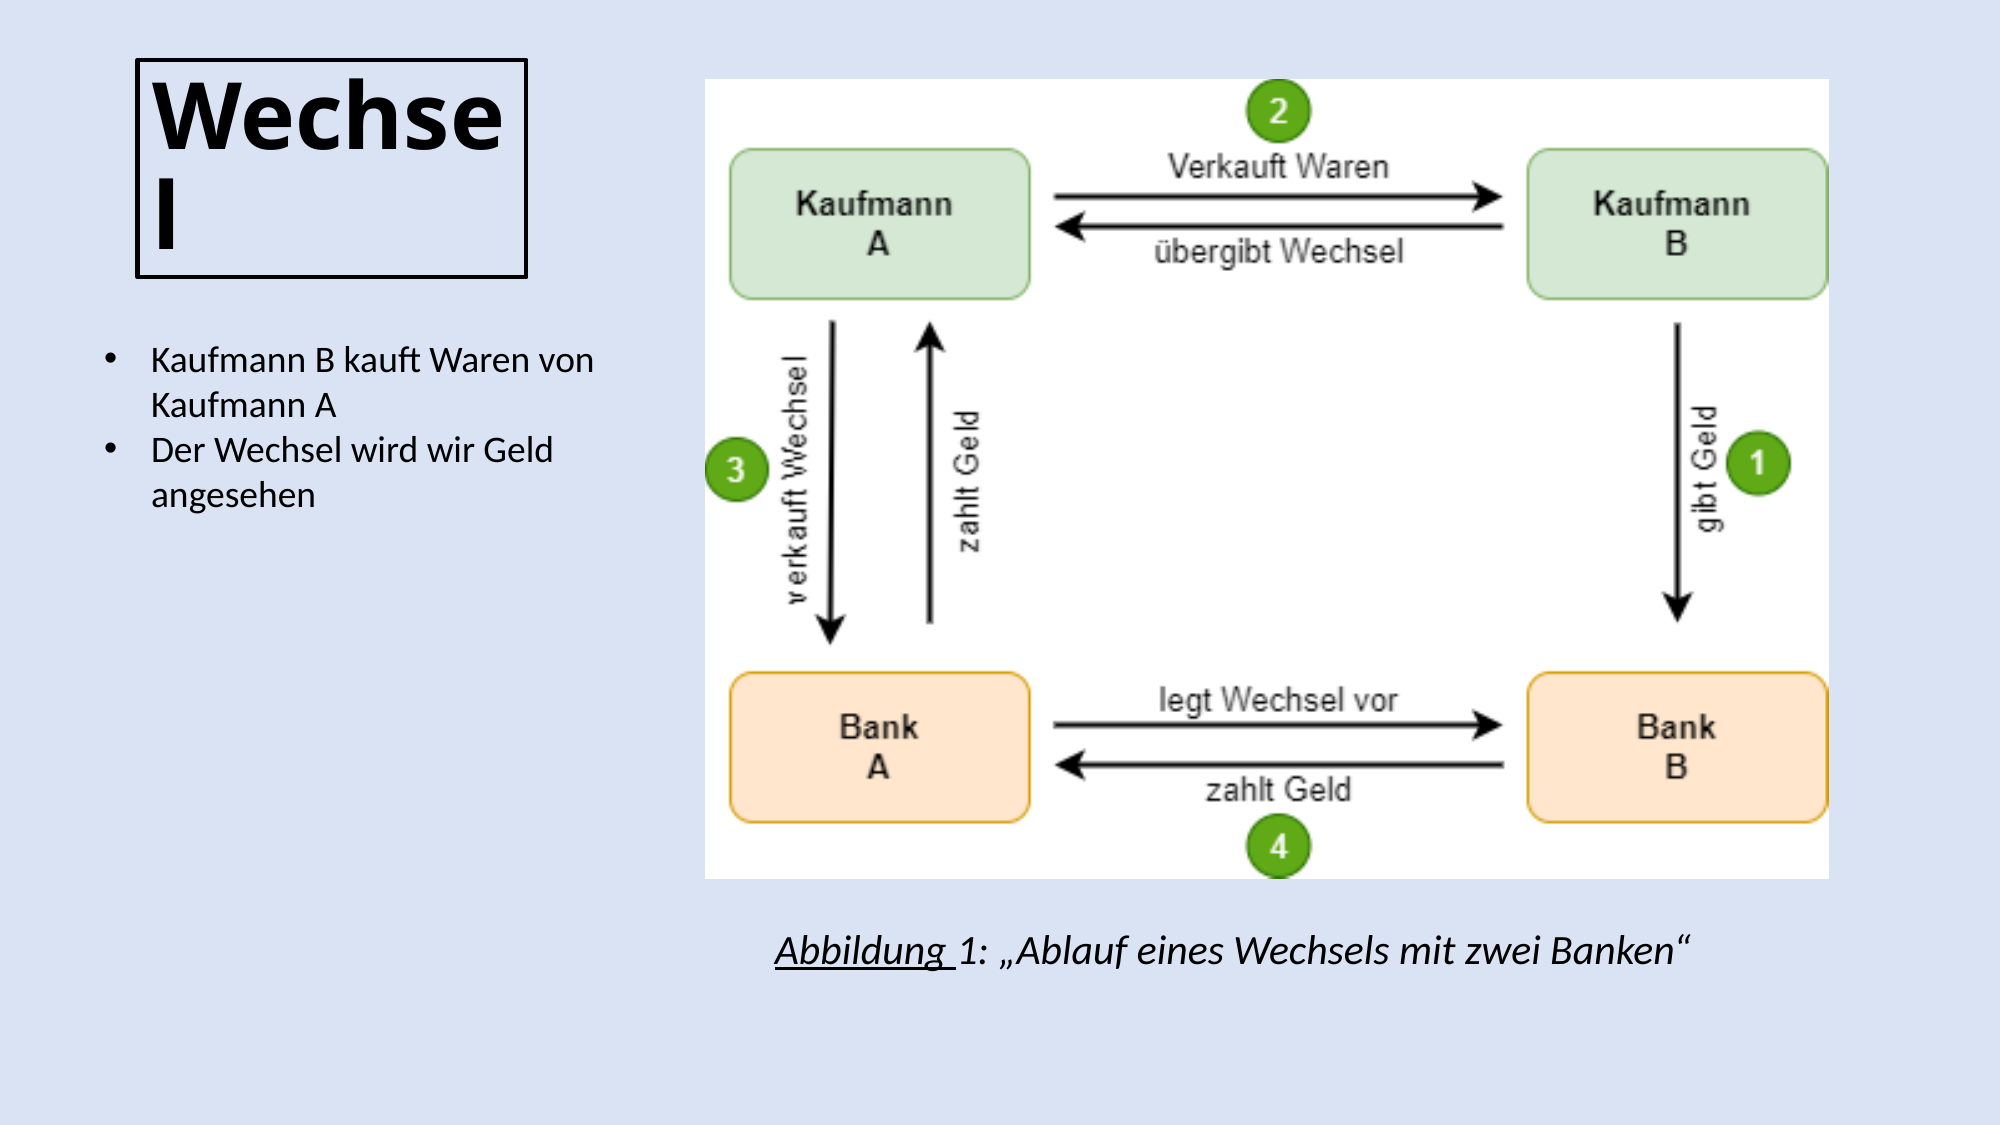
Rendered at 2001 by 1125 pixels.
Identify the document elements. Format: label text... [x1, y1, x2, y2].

title Wechsel [137, 59, 527, 278]
text_box Kaufmann B kauft Waren von Kaufmann A Der Wechsel wird wir Geld angesehen [89, 327, 640, 523]
list Abbildung 1: „Ablauf eines Wechsels mit zwei Banken“ [759, 920, 1775, 1008]
picture [705, 79, 1829, 879]
